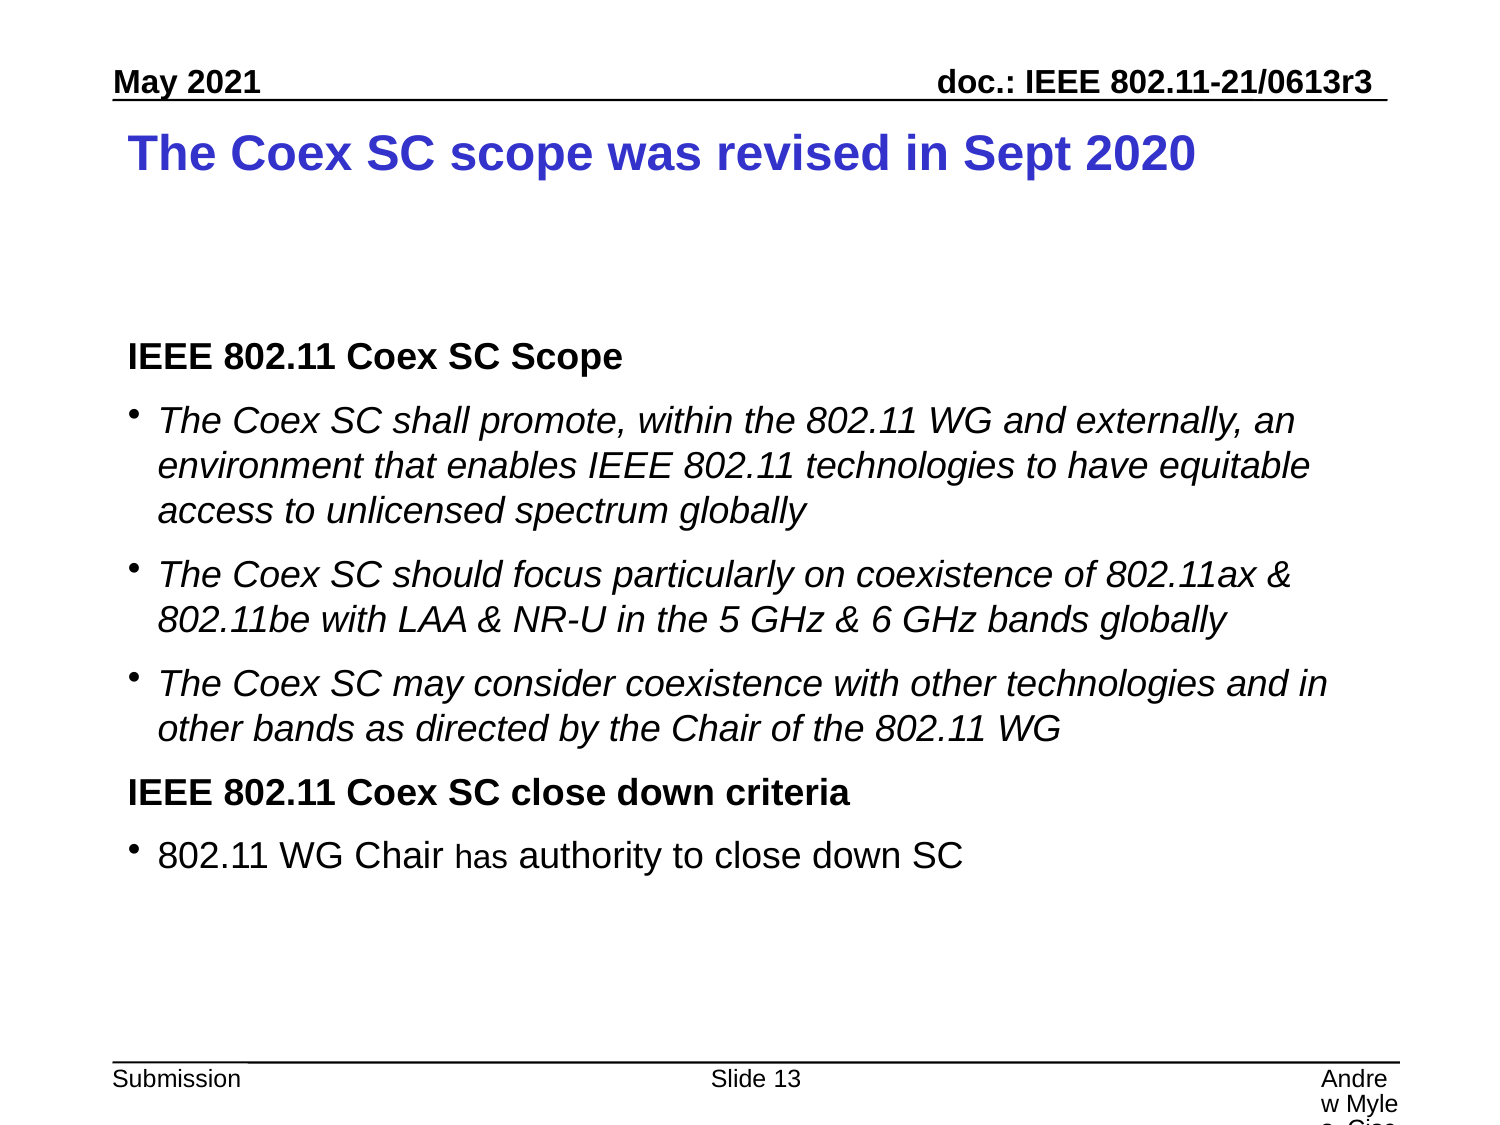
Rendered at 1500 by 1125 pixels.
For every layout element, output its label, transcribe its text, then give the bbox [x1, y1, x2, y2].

list IEEE 802.11 Coex SC Scope The Coex SC shall promote, within the 802.11 WG and externally, an environment that enables IEEE 802.11 technologies to have equitable access to unlicensed spectrum globally The Coex SC should focus particularly on coexistence of 802.11ax & 802.11be with LAA & NR-U in the 5 GHz & 6 GHz bands globally The Coex SC may consider coexistence with other technologies and in other bands as directed by the Chair of the 802.11 WG IEEE 802.11 Coex SC close down criteria 802.11 WG Chair has authority to close down SC [112, 324, 1388, 1000]
footer Andrew Myles, Cisco [1320, 1061, 1402, 1093]
slide_number Slide 13 [709, 1061, 803, 1093]
title The Coex SC scope was revised in Sept 2020 [112, 112, 1388, 288]
